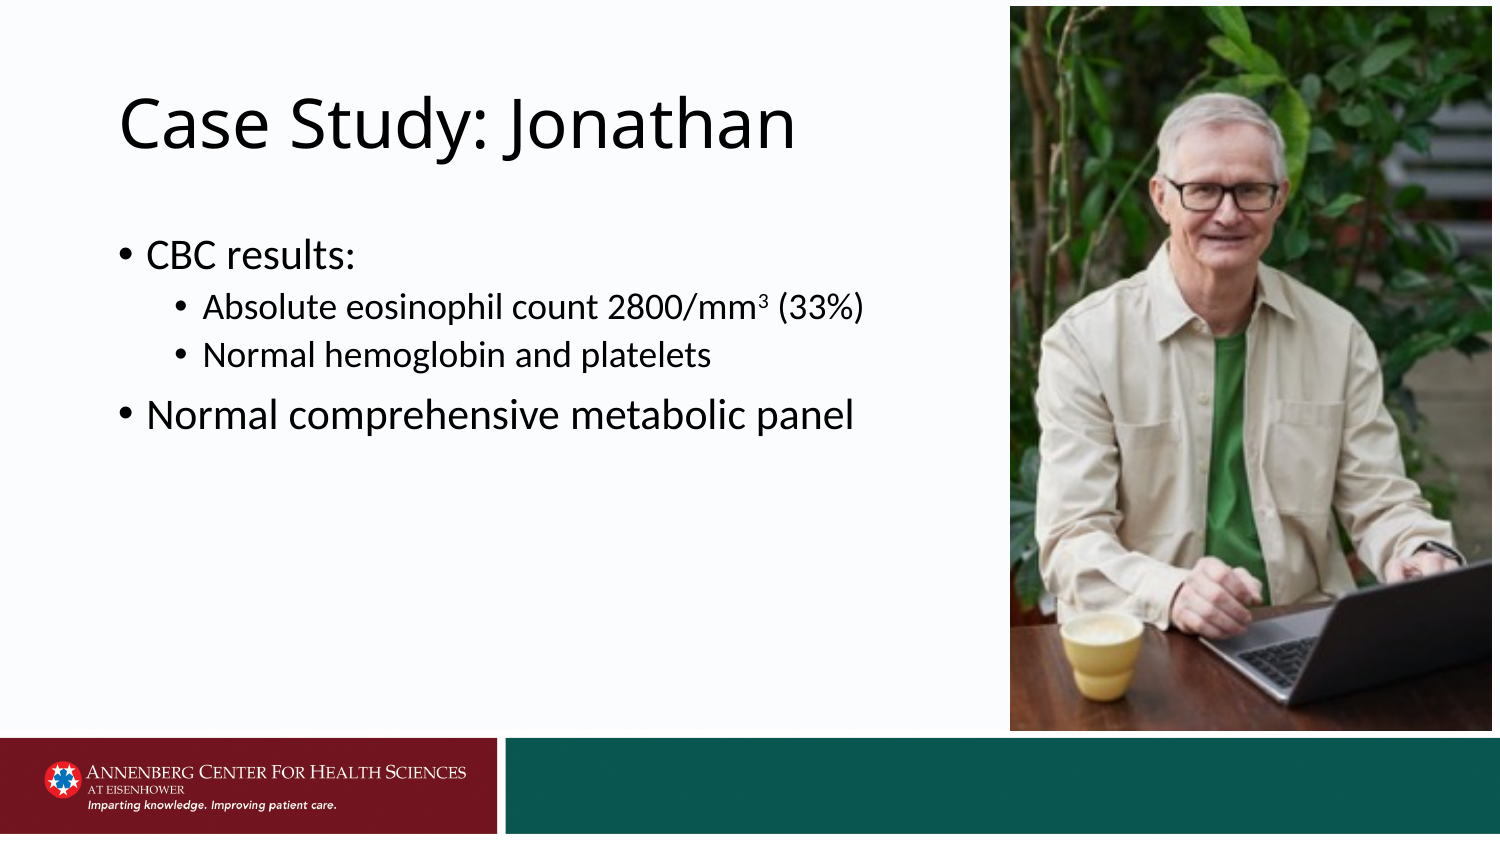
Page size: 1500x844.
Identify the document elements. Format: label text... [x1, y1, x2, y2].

picture [0, 0, 1500, 844]
list CBC results: Absolute eosinophil count 2800/mm3 (33%) Normal hemoglobin and platelets Normal comprehensive metabolic panel [103, 224, 998, 726]
title Case Study: Jonathan [103, 44, 1010, 208]
